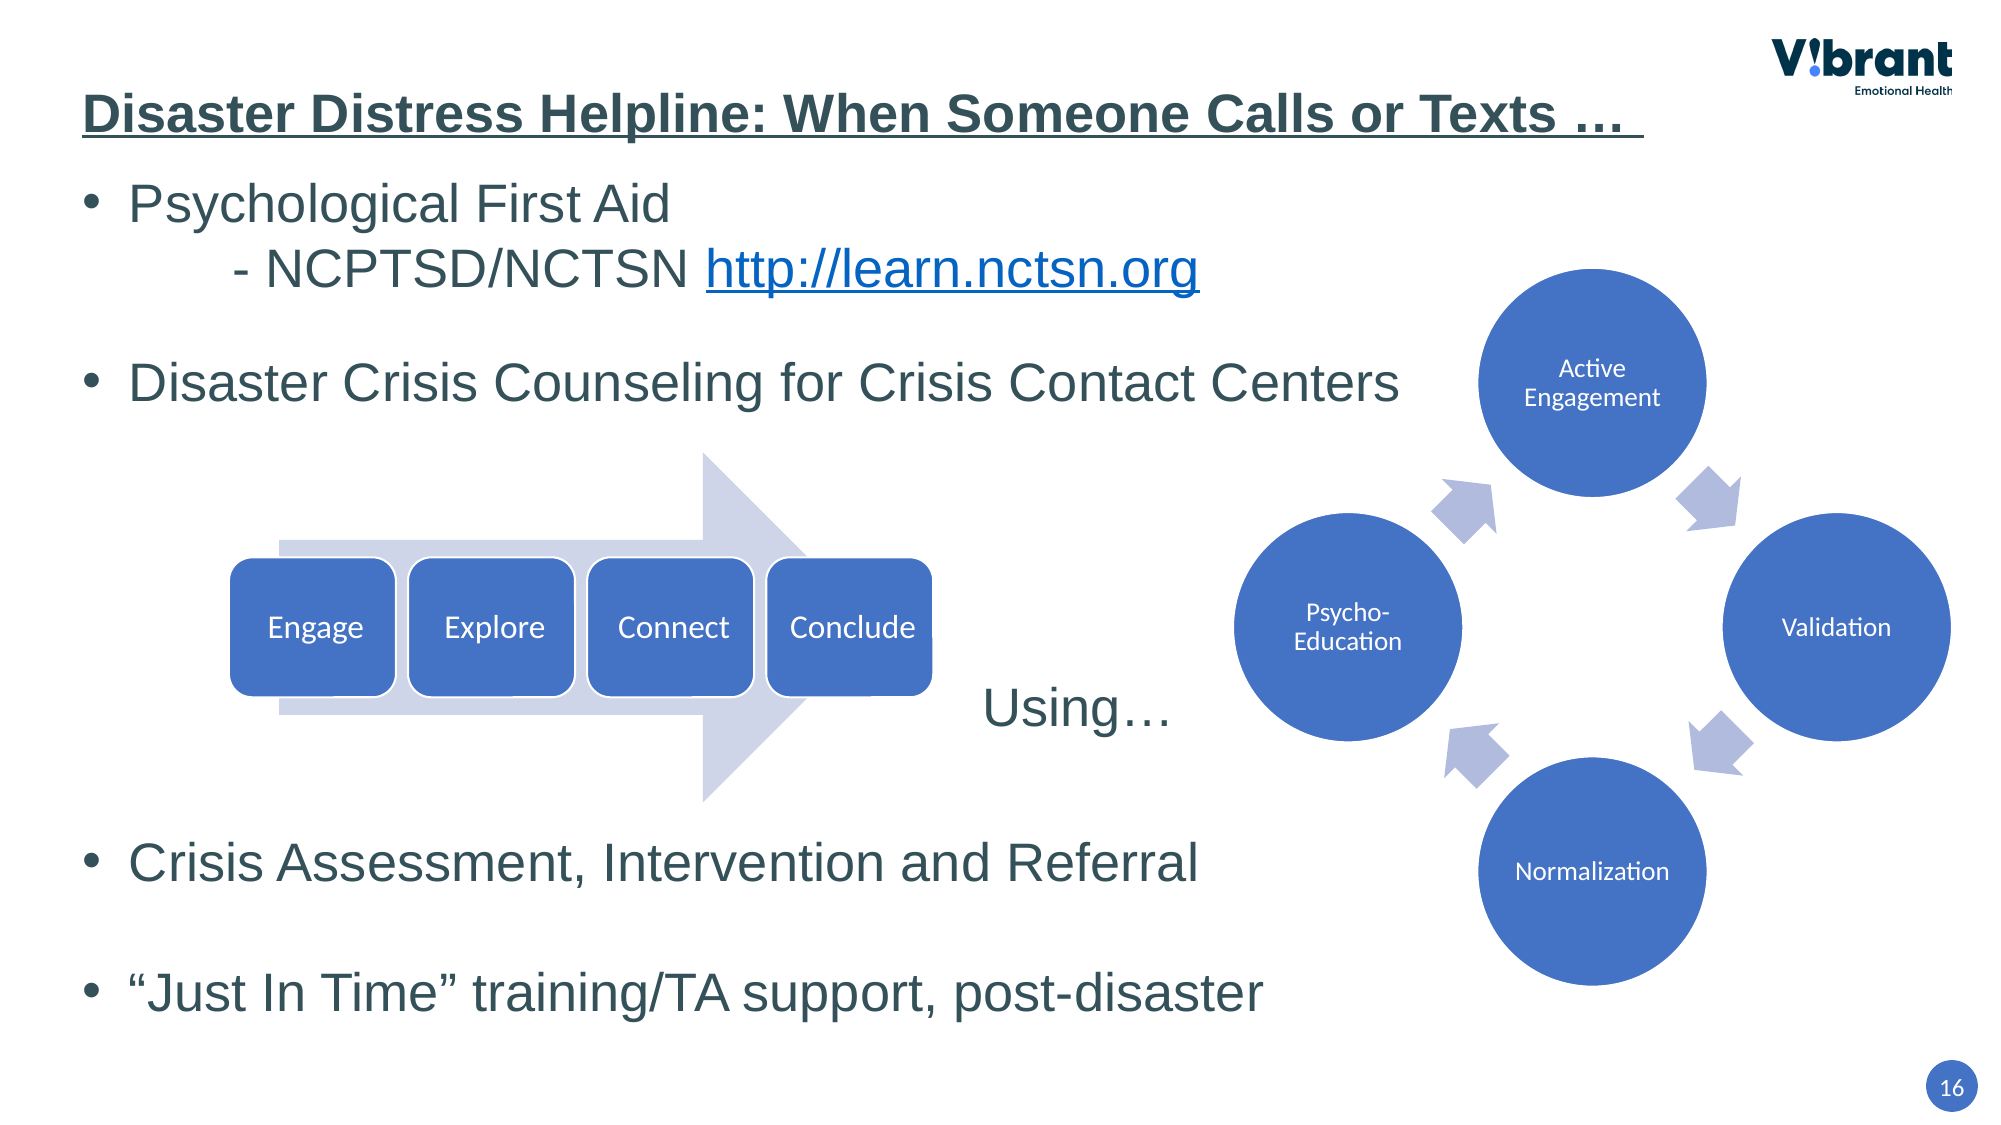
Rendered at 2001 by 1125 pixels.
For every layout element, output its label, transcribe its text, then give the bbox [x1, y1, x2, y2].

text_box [1015, 267, 2000, 987]
text_box Disaster Distress Helpline: When Someone Calls or Texts … Psychological First Aid - NCPTSD/NCTSN http://learn.nctsn.org Disaster Crisis Counseling for Crisis Contact Centers Using… Crisis Assessment, Intervention and Referral “Just In Time” training/TA support, post-disaster [67, 70, 1669, 1065]
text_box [228, 452, 934, 803]
